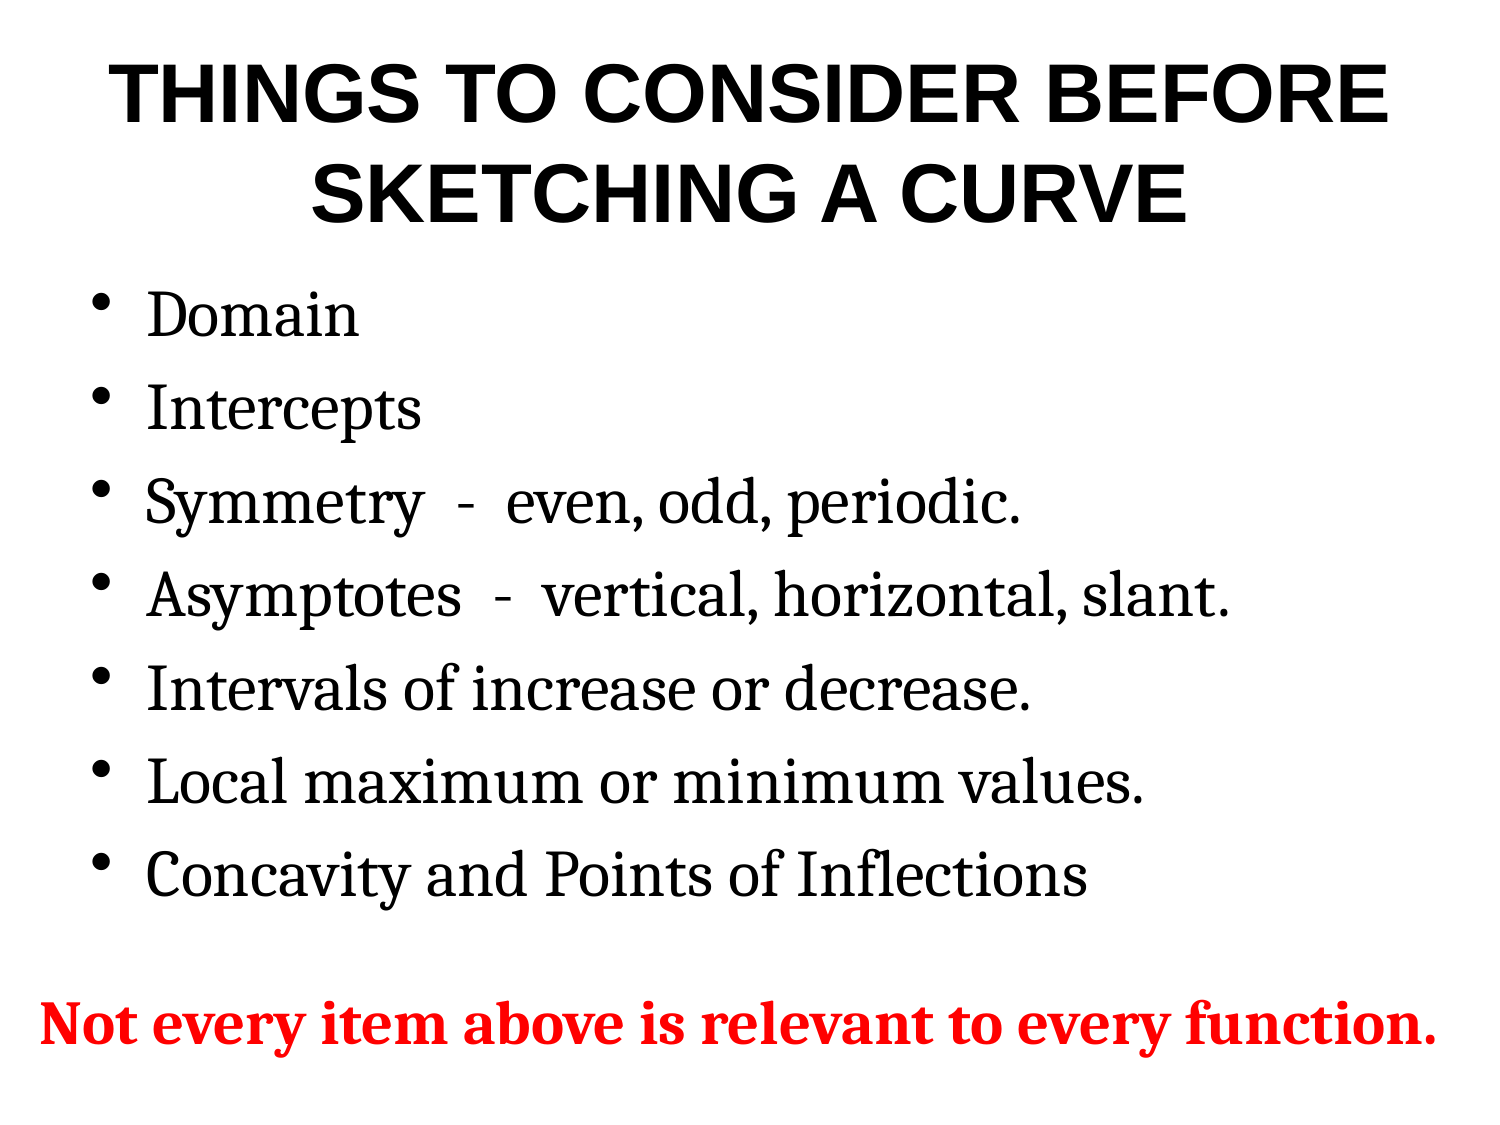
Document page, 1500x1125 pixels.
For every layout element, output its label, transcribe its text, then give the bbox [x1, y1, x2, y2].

title THINGS TO CONSIDER BEFORE SKETCHING A CURVE [75, 45, 1425, 233]
text_box Not every item above is relevant to every function. [24, 975, 1500, 1065]
list Domain Intercepts Symmetry - even, odd, periodic. Asymptotes - vertical, horizontal, slant. Intervals of increase or decrease. Local maximum or minimum values. Concavity and Points of Inflections [75, 262, 1425, 975]
